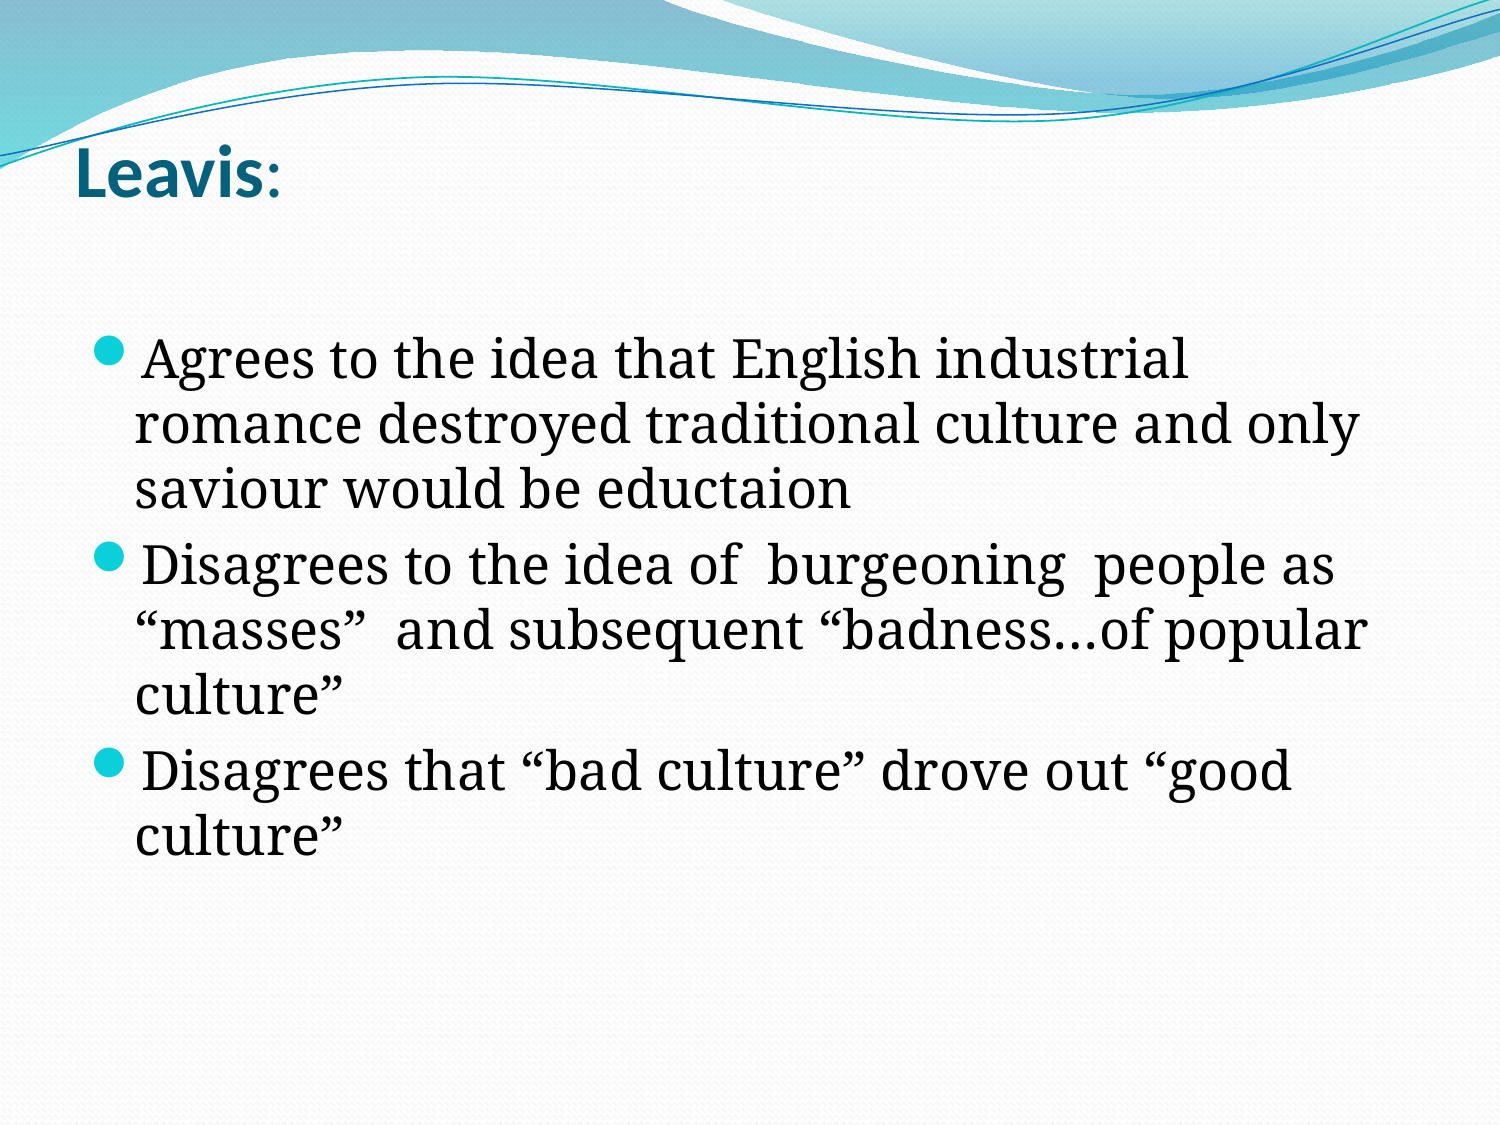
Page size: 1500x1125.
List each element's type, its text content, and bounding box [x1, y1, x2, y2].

list Agrees to the idea that English industrial romance destroyed traditional culture and only saviour would be eductaion Disagrees to the idea of burgeoning people as “masses” and subsequent “badness…of popular culture” Disagrees that “bad culture” drove out “good culture” [75, 317, 1425, 1038]
title Leavis: [75, 115, 1425, 303]
